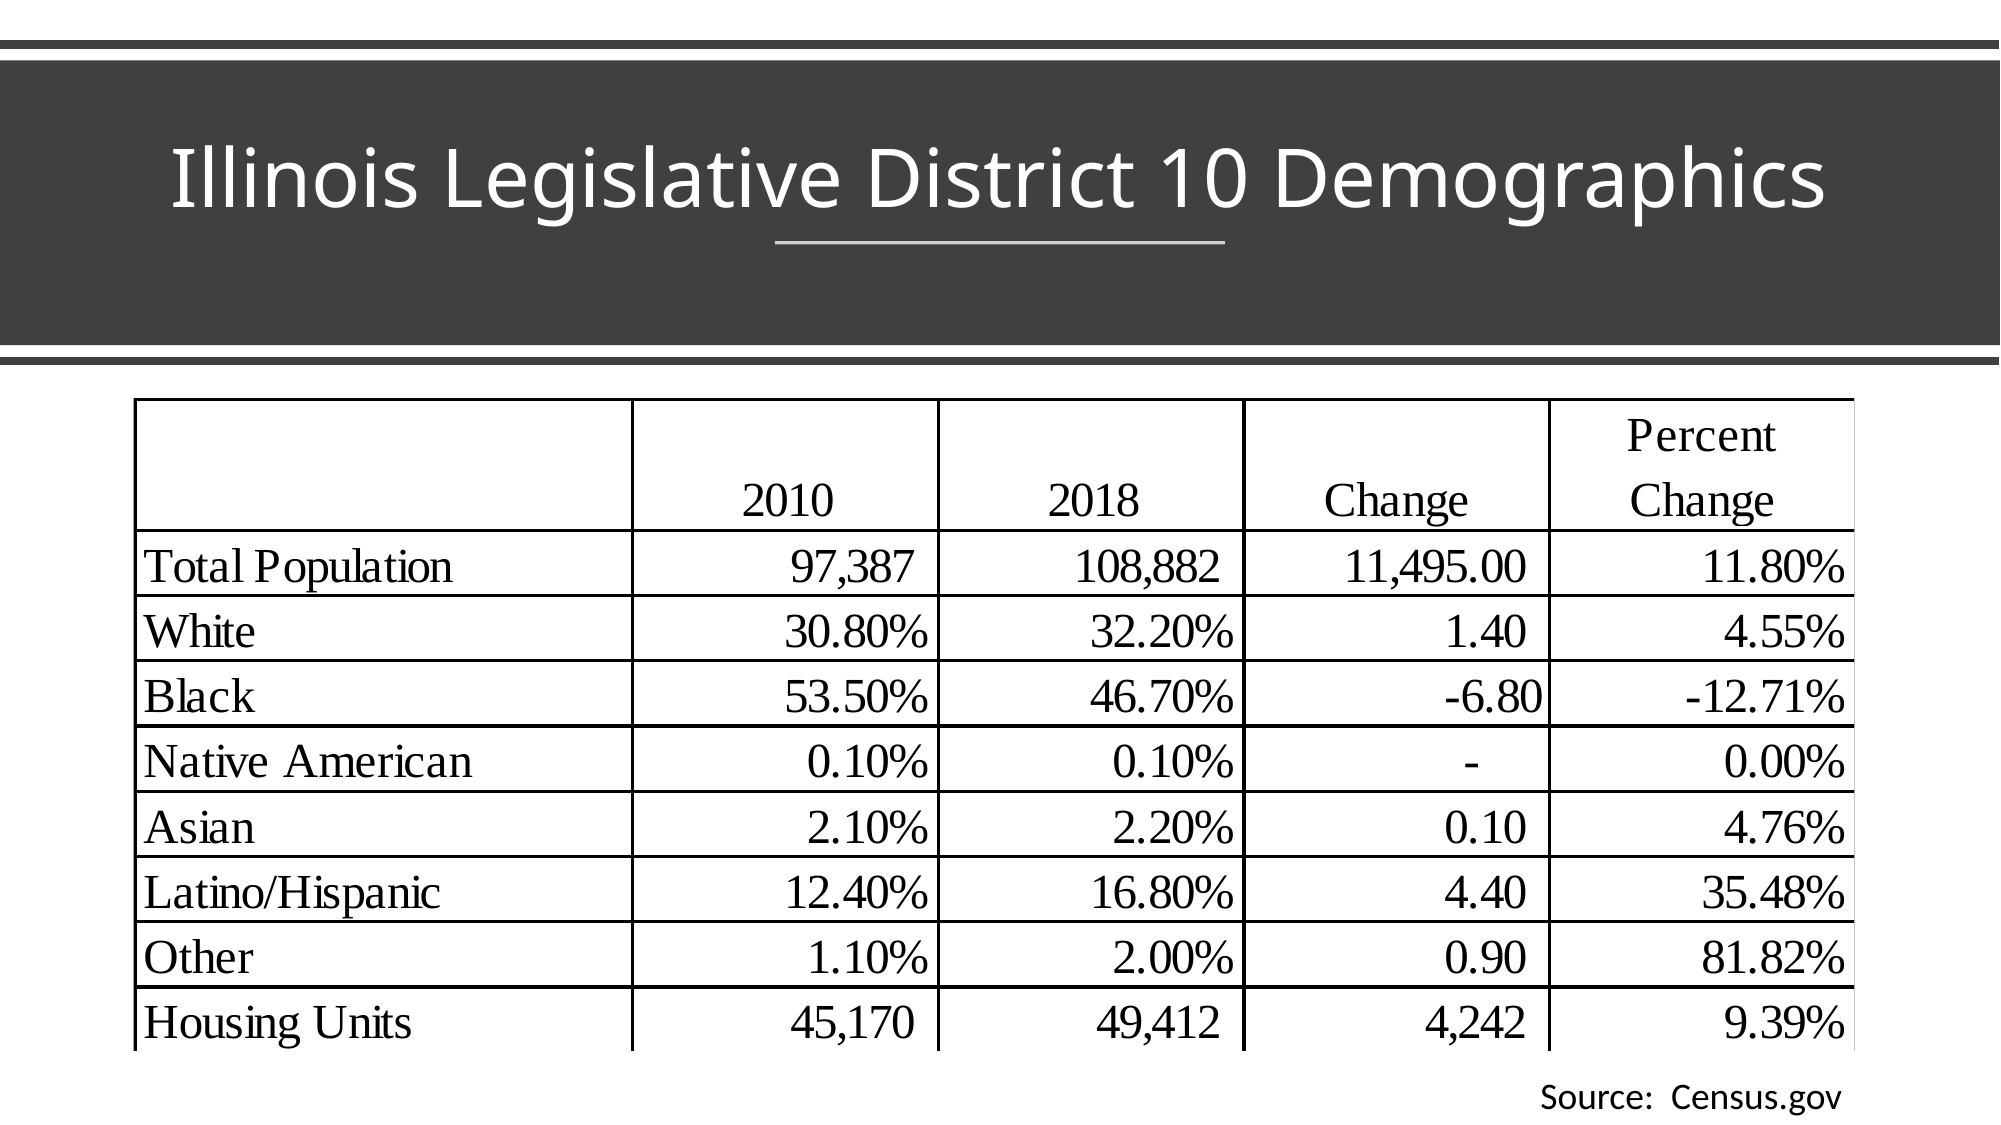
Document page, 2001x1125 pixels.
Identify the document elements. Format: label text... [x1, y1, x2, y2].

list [133, 398, 1858, 1054]
text_box [0, 59, 2000, 346]
title Illinois Legislative District 10 Demographics [86, 80, 1914, 233]
text_box Source: Census.gov [1224, 1064, 1858, 1125]
